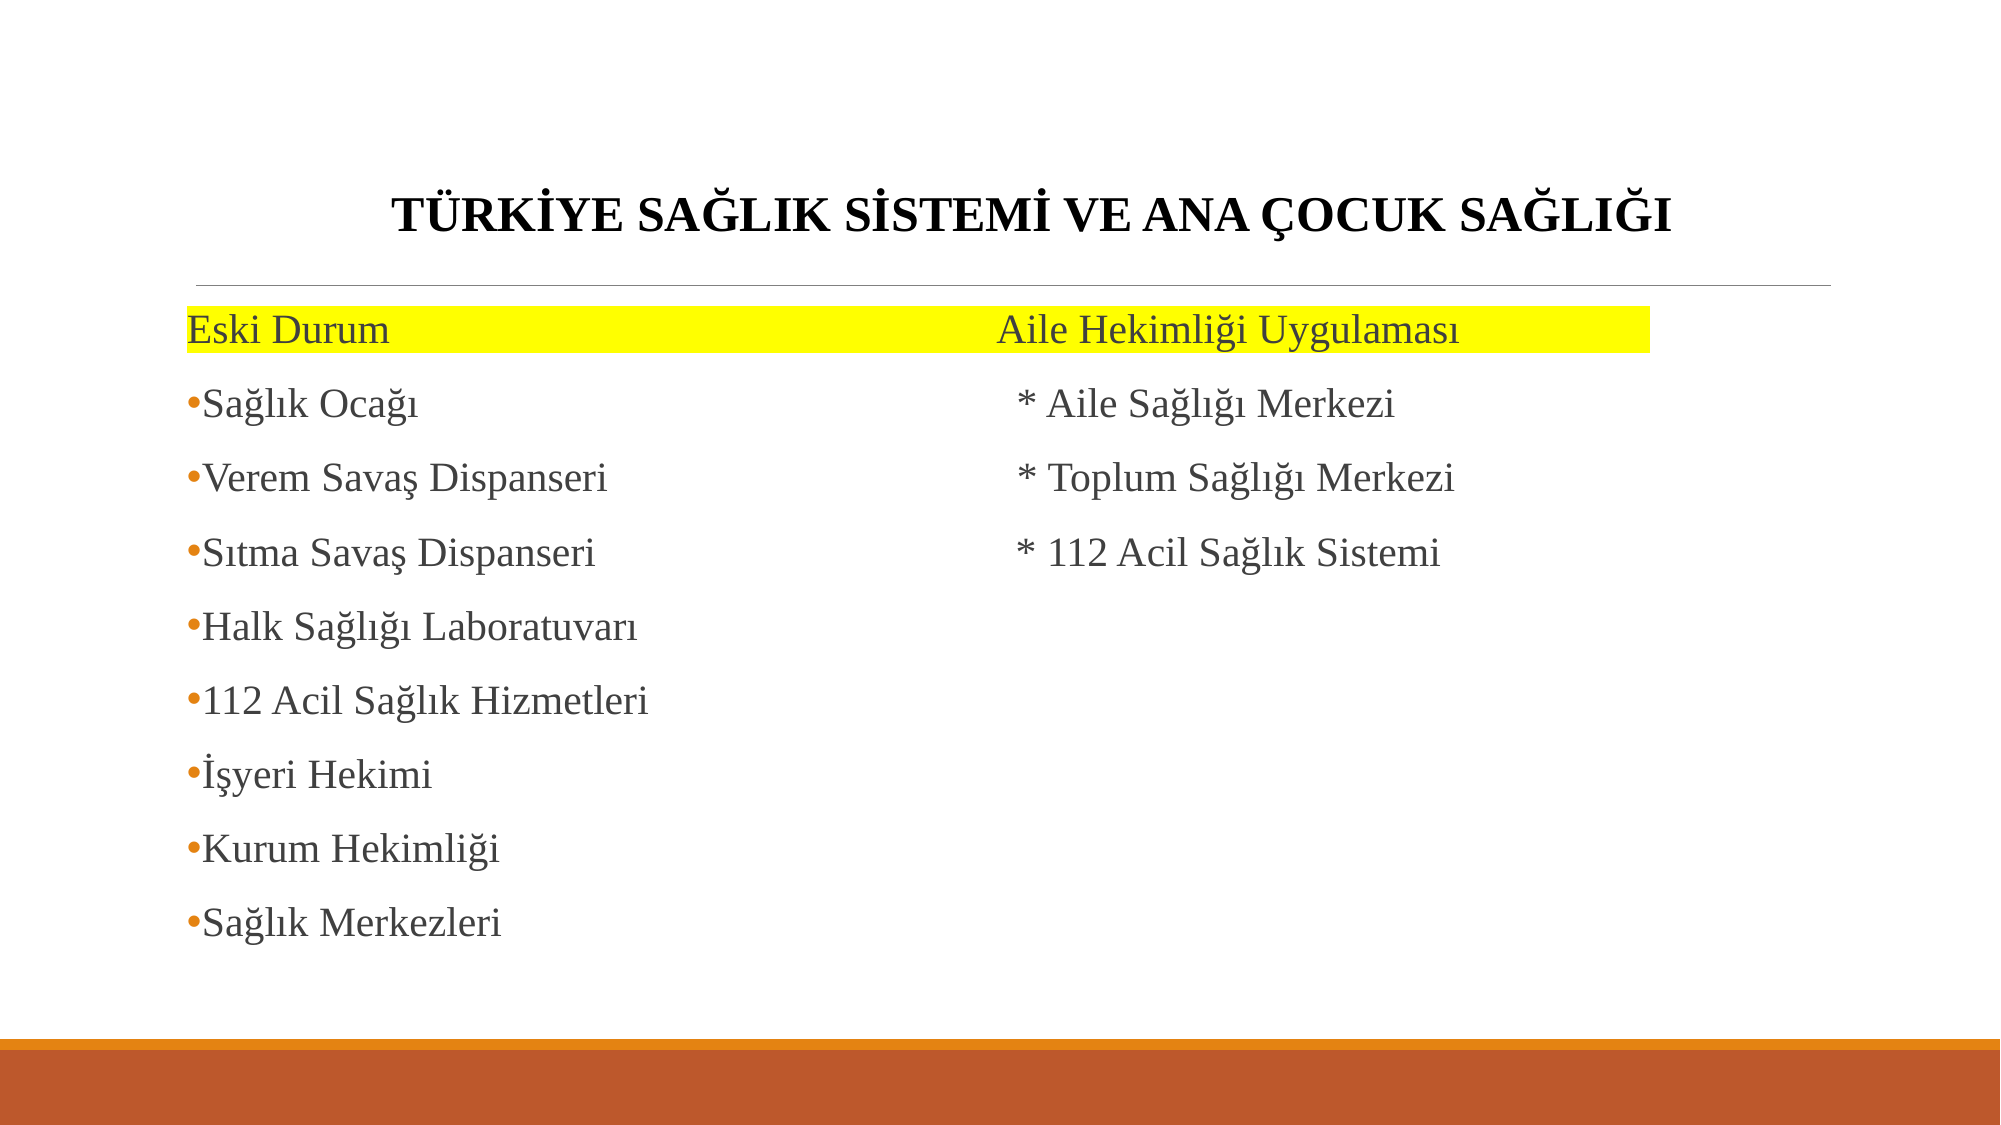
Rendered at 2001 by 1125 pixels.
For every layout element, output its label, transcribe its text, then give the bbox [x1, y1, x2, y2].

list Eski Durum Aile Hekimliği Uygulaması Sağlık Ocağı * Aile Sağlığı Merkezi Verem Savaş Dispanseri * Toplum Sağlığı Merkezi Sıtma Savaş Dispanseri * 112 Acil Sağlık Sistemi Halk Sağlığı Laboratuvarı 112 Acil Sağlık Hizmetleri İşyeri Hekimi Kurum Hekimliği Sağlık Merkezleri [186, 299, 1863, 1014]
text_box TÜRKİYE SAĞLIK SİSTEMİ VE ANA ÇOCUK SAĞLIĞI [228, 174, 1837, 250]
